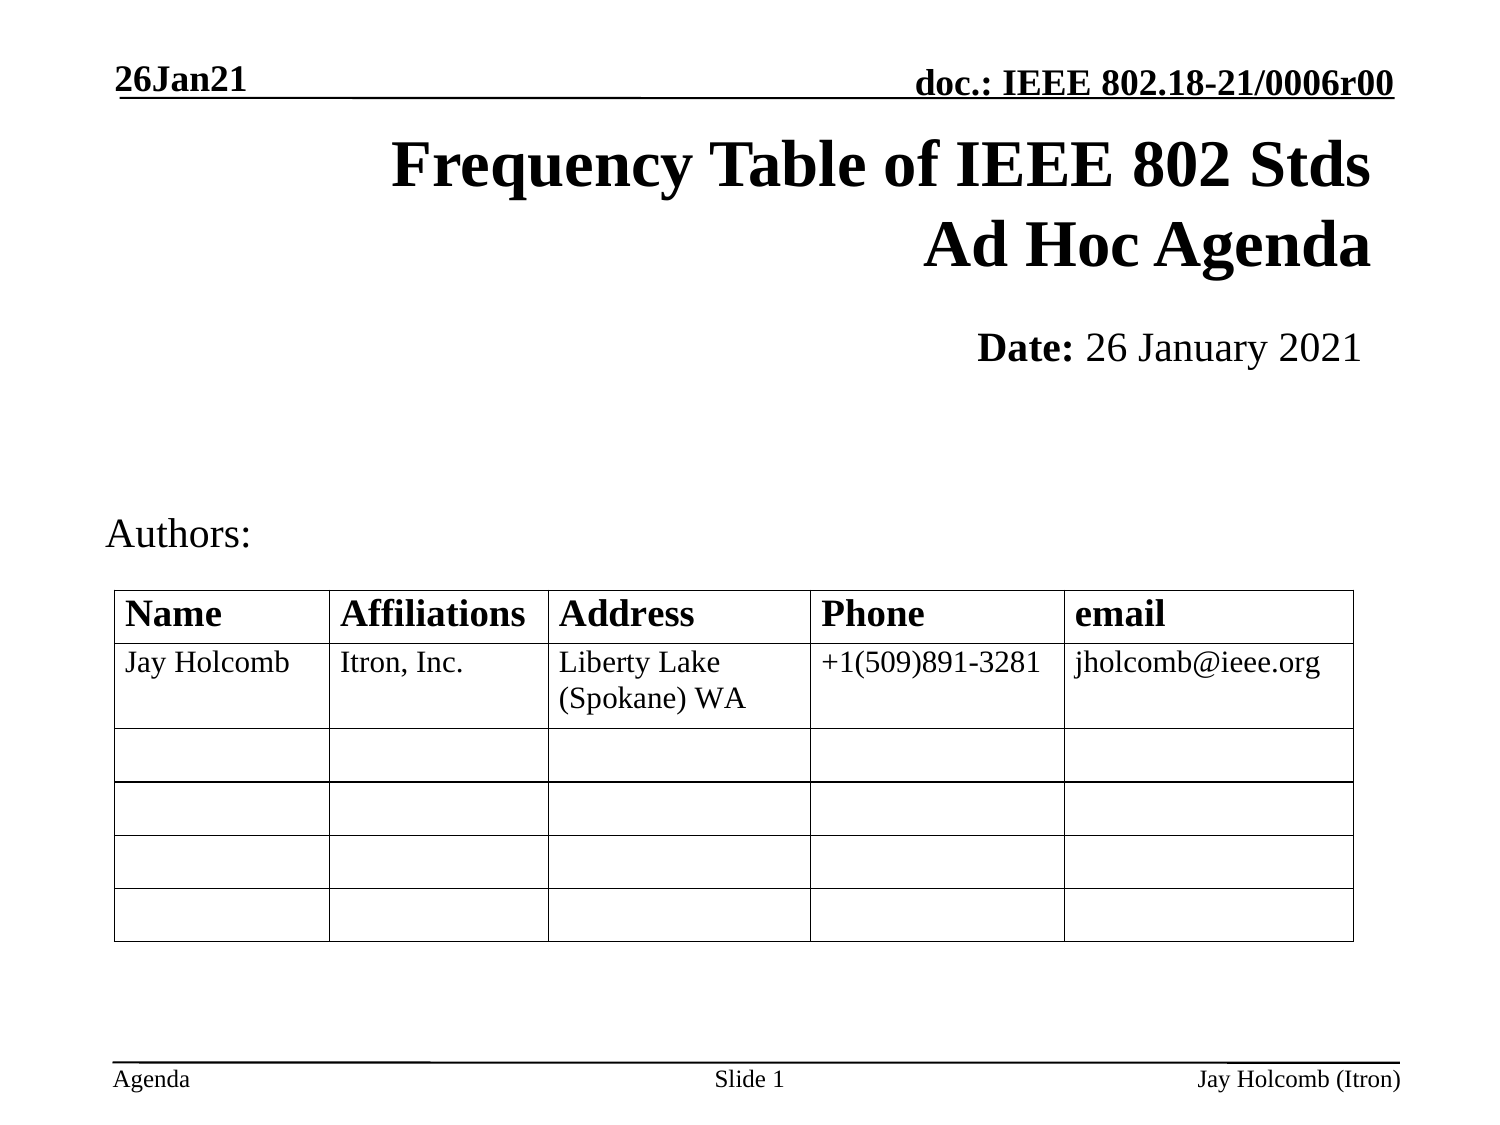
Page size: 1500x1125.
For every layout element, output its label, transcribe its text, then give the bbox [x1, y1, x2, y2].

text_box Authors: [90, 498, 328, 562]
footer Jay Holcomb (Itron) [902, 1061, 1402, 1093]
slide_number Slide 1 [699, 1061, 800, 1123]
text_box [99, 589, 1363, 997]
title Frequency Table of IEEE 802 Stds Ad Hoc Agenda [112, 112, 1388, 288]
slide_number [114, 54, 493, 100]
list Date: 26 January 2021 [102, 312, 1379, 440]
